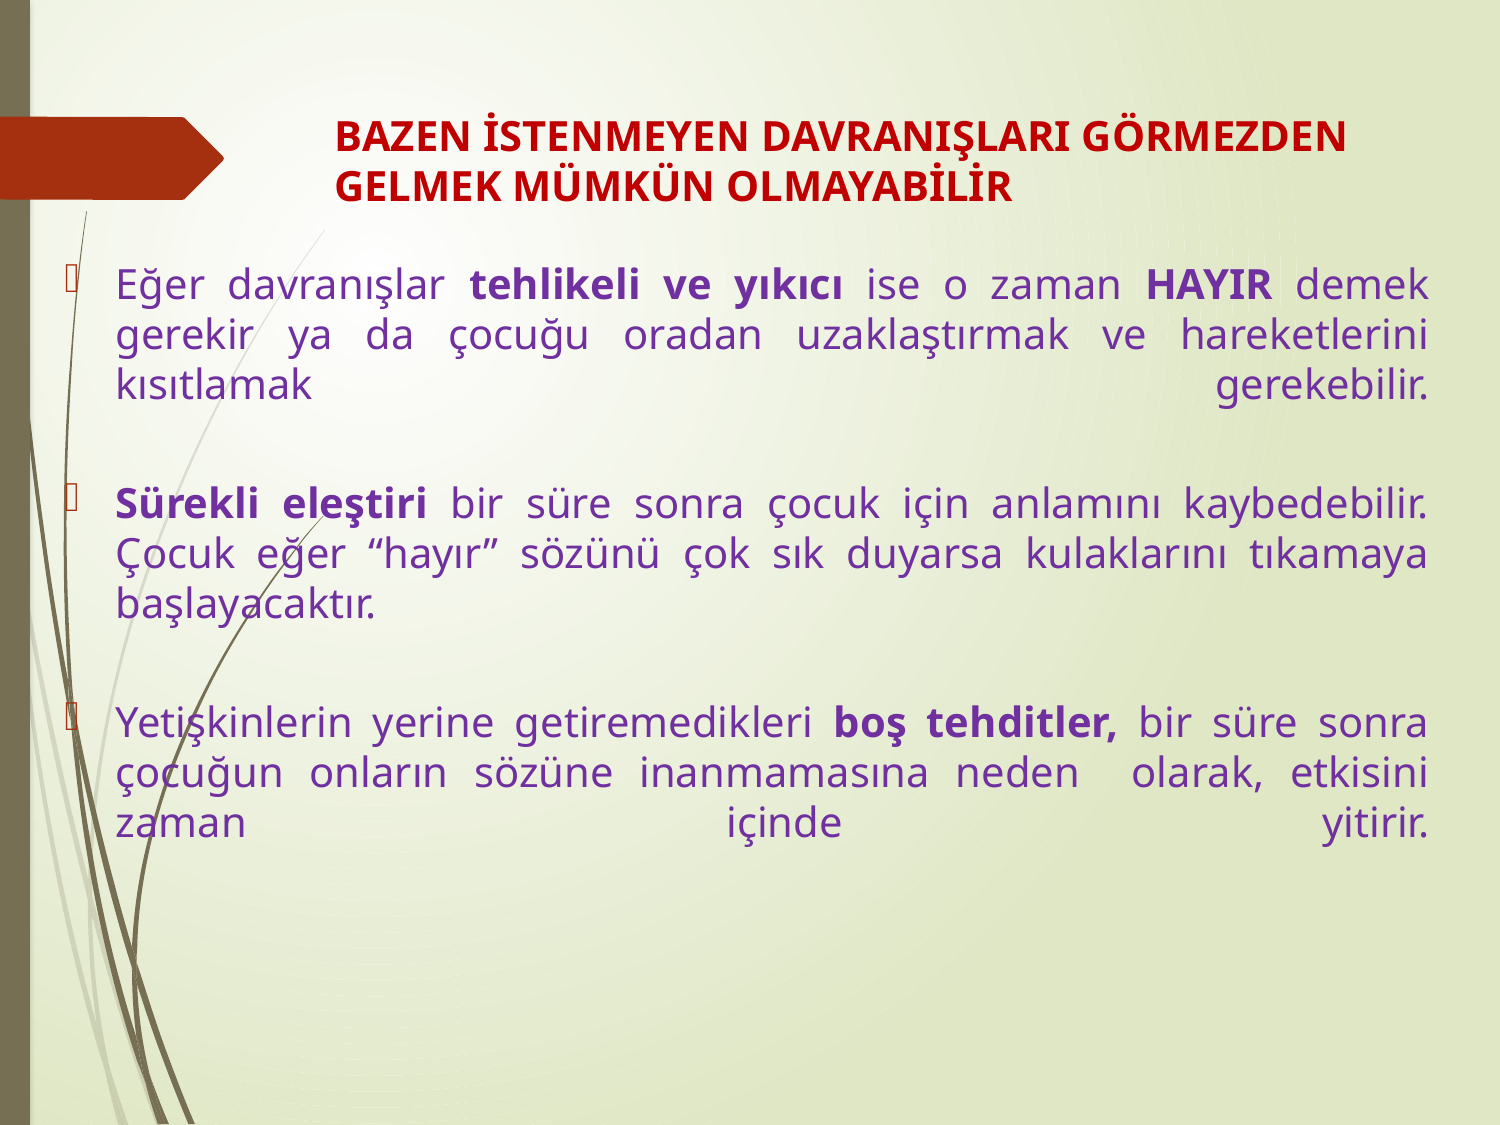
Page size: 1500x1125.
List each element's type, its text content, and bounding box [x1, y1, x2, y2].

list Eğer davranışlar tehlikeli ve yıkıcı ise o zaman HAYIR demek gerekir ya da çocuğu oradan uzaklaştırmak ve hareketlerini kısıtlamak gerekebilir. Sürekli eleştiri bir süre sonra çocuk için anlamını kaybedebilir. Çocuk eğer “hayır” sözünü çok sık duyarsa kulaklarını tıkamaya başlayacaktır. Yetişkinlerin yerine getiremedikleri boş tehditler, bir süre sonra çocuğun onların sözüne inanmamasına neden olarak, etkisini zaman içinde yitirir. [49, 250, 1445, 906]
title BAZEN İSTENMEYEN DAVRANIŞLARI GÖRMEZDEN GELMEK MÜMKÜN OLMAYABİLİR [319, 102, 1400, 250]
